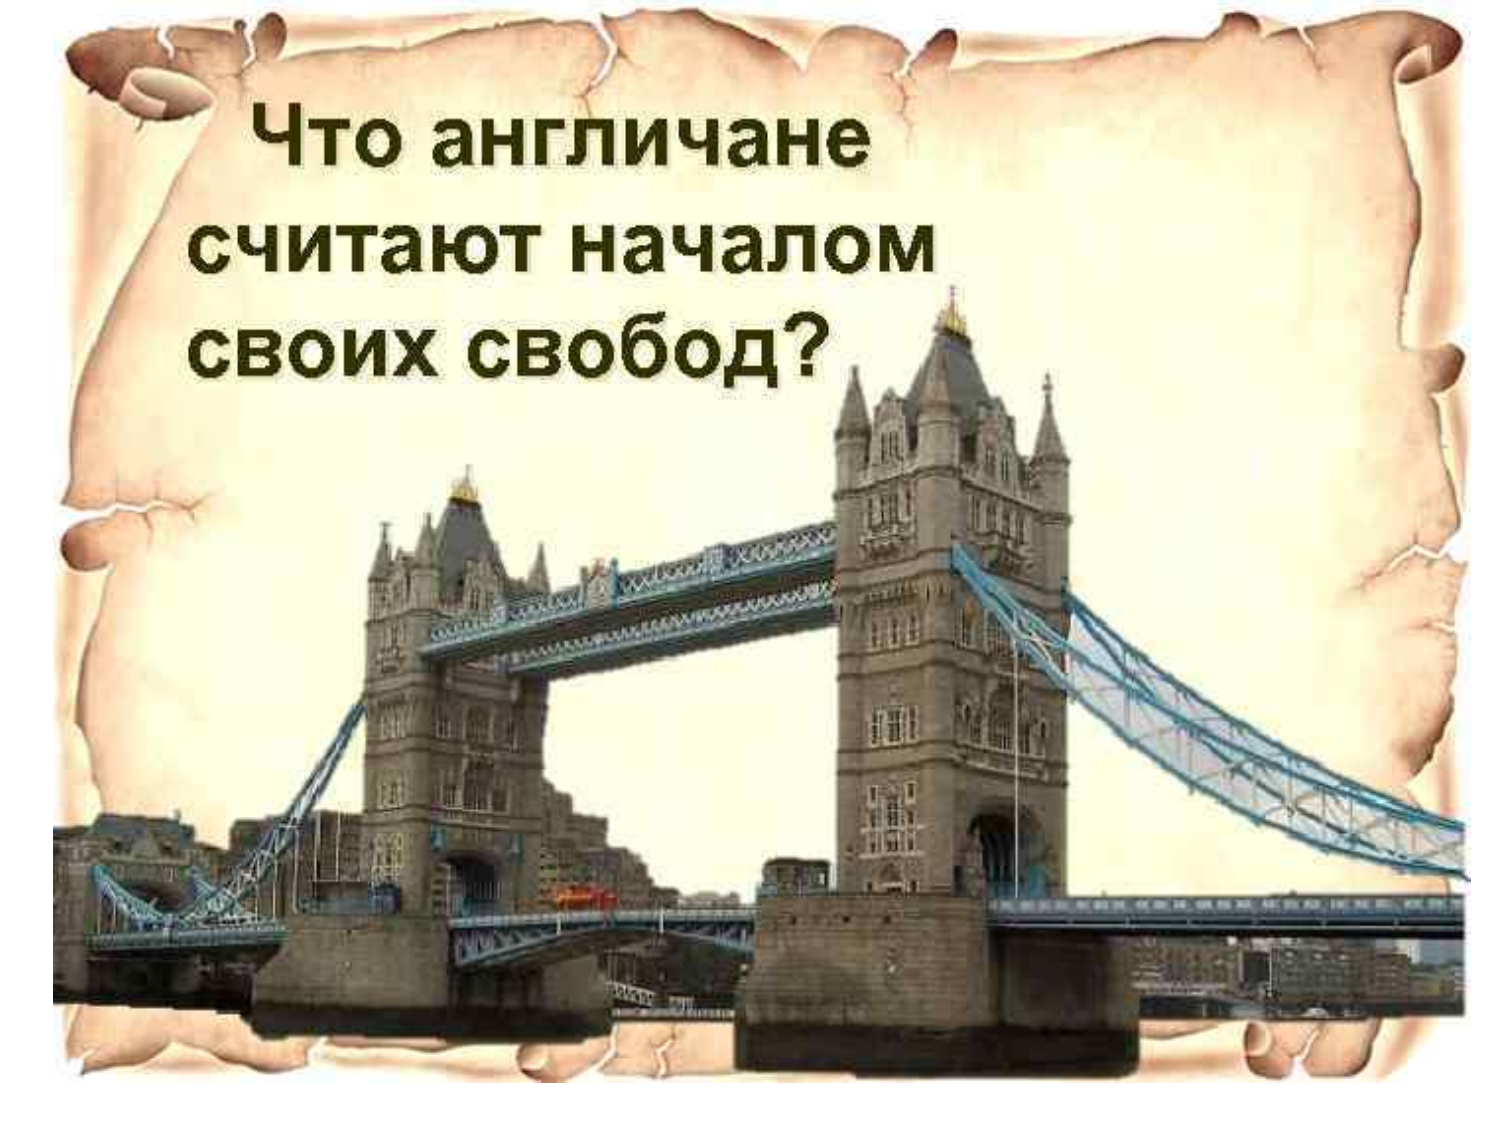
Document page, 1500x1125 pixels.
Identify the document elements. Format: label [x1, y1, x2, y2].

list [52, 0, 1471, 1083]
